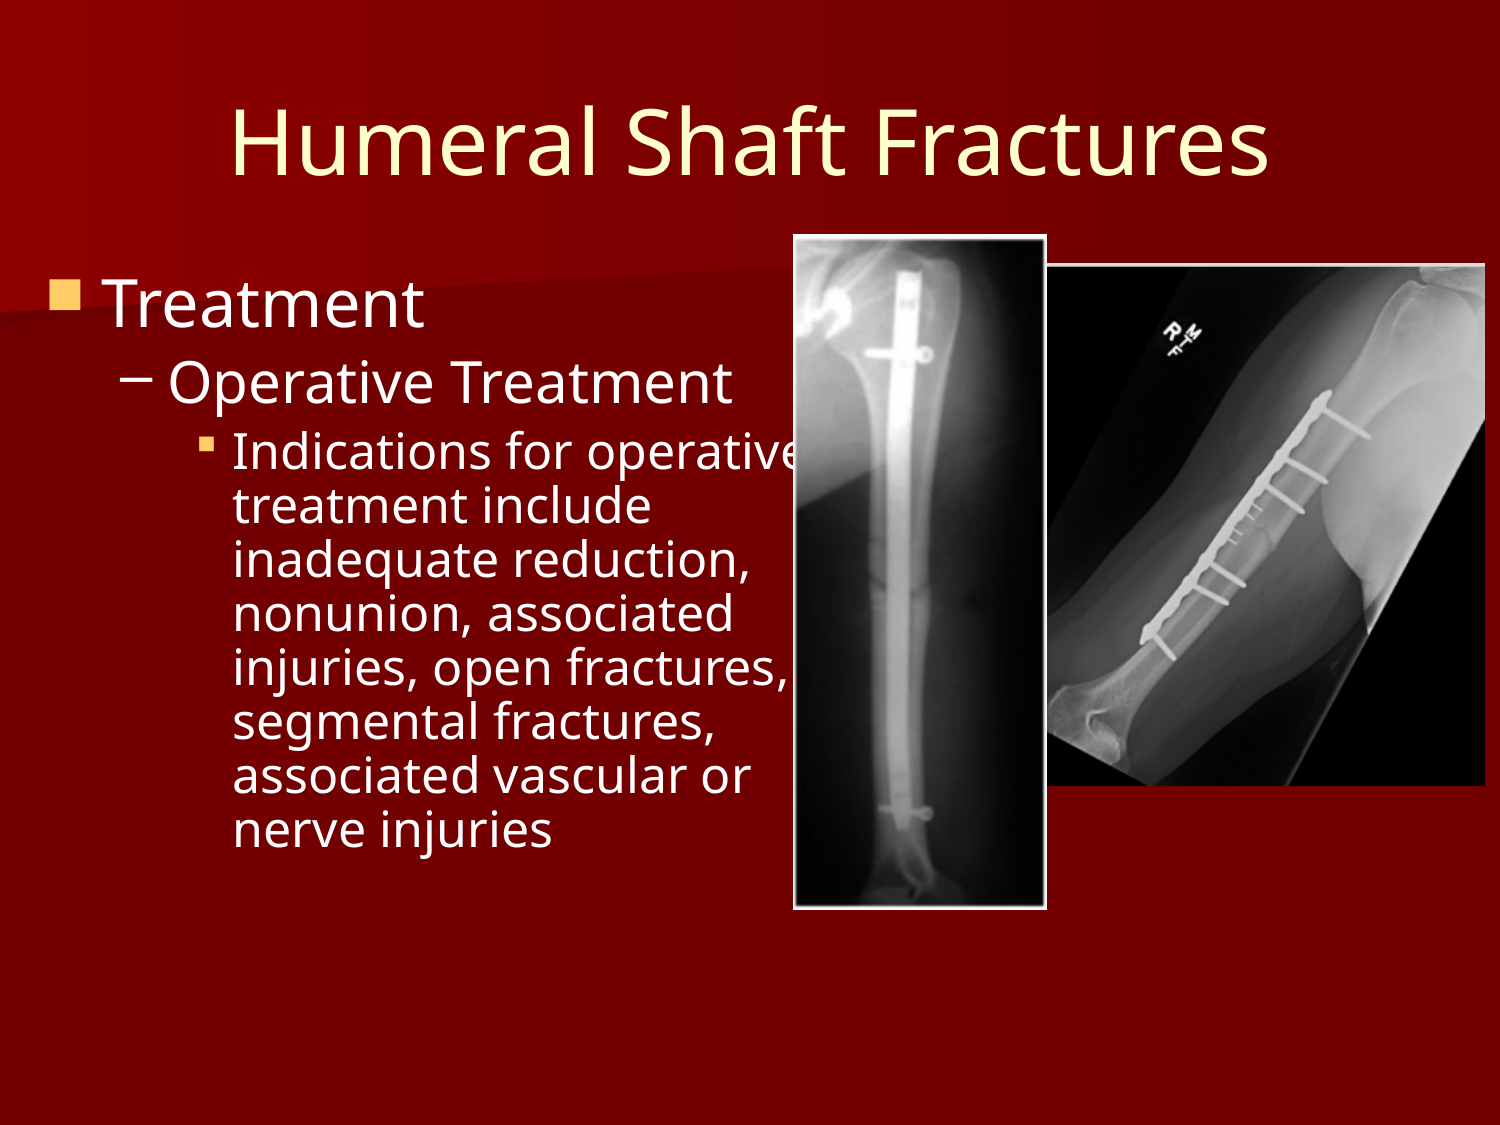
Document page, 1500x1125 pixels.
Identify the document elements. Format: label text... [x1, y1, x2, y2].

list Treatment Operative Treatment Indications for operative treatment include inadequate reduction, nonunion, associated injuries, open fractures, segmental fractures, associated vascular or nerve injuries [29, 262, 868, 1088]
title Humeral Shaft Fractures [74, 44, 1426, 233]
picture [793, 234, 1485, 910]
